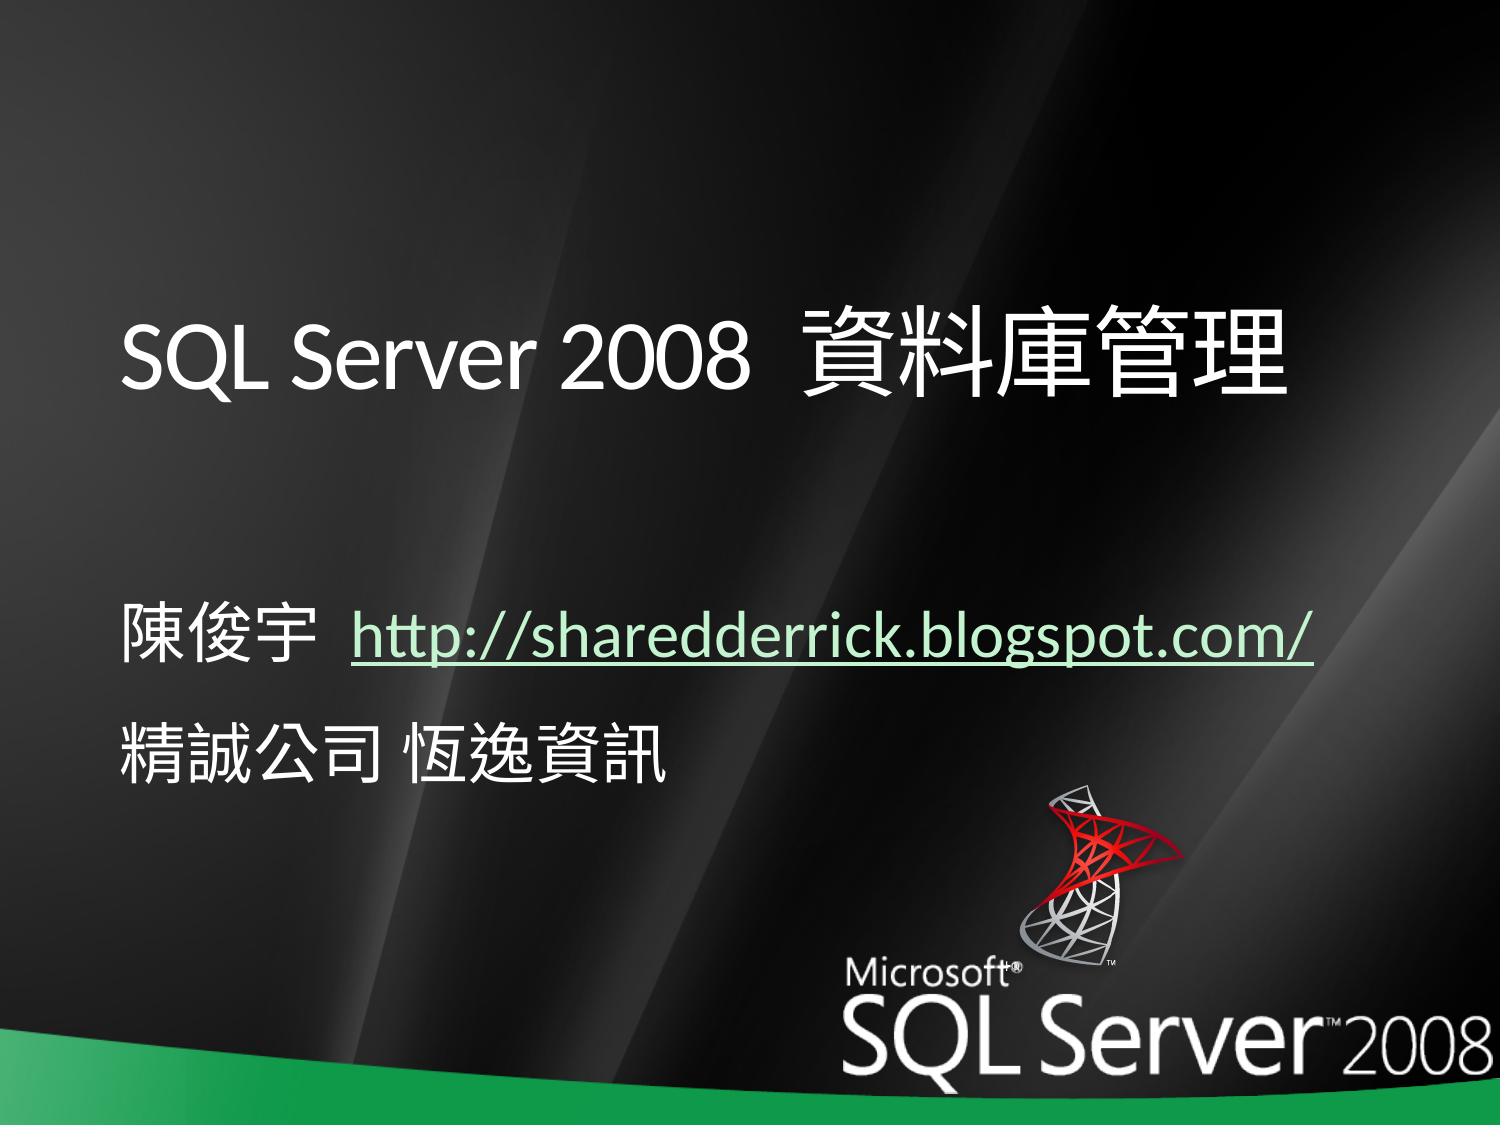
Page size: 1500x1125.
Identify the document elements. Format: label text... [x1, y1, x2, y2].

picture [0, 0, 1500, 1125]
subtitle 陳俊宇 http://sharedderrick.blogspot.com/ 精誠公司 恆逸資訊 [119, 600, 1380, 676]
title SQL Server 2008 資料庫管理 [119, 232, 1380, 483]
